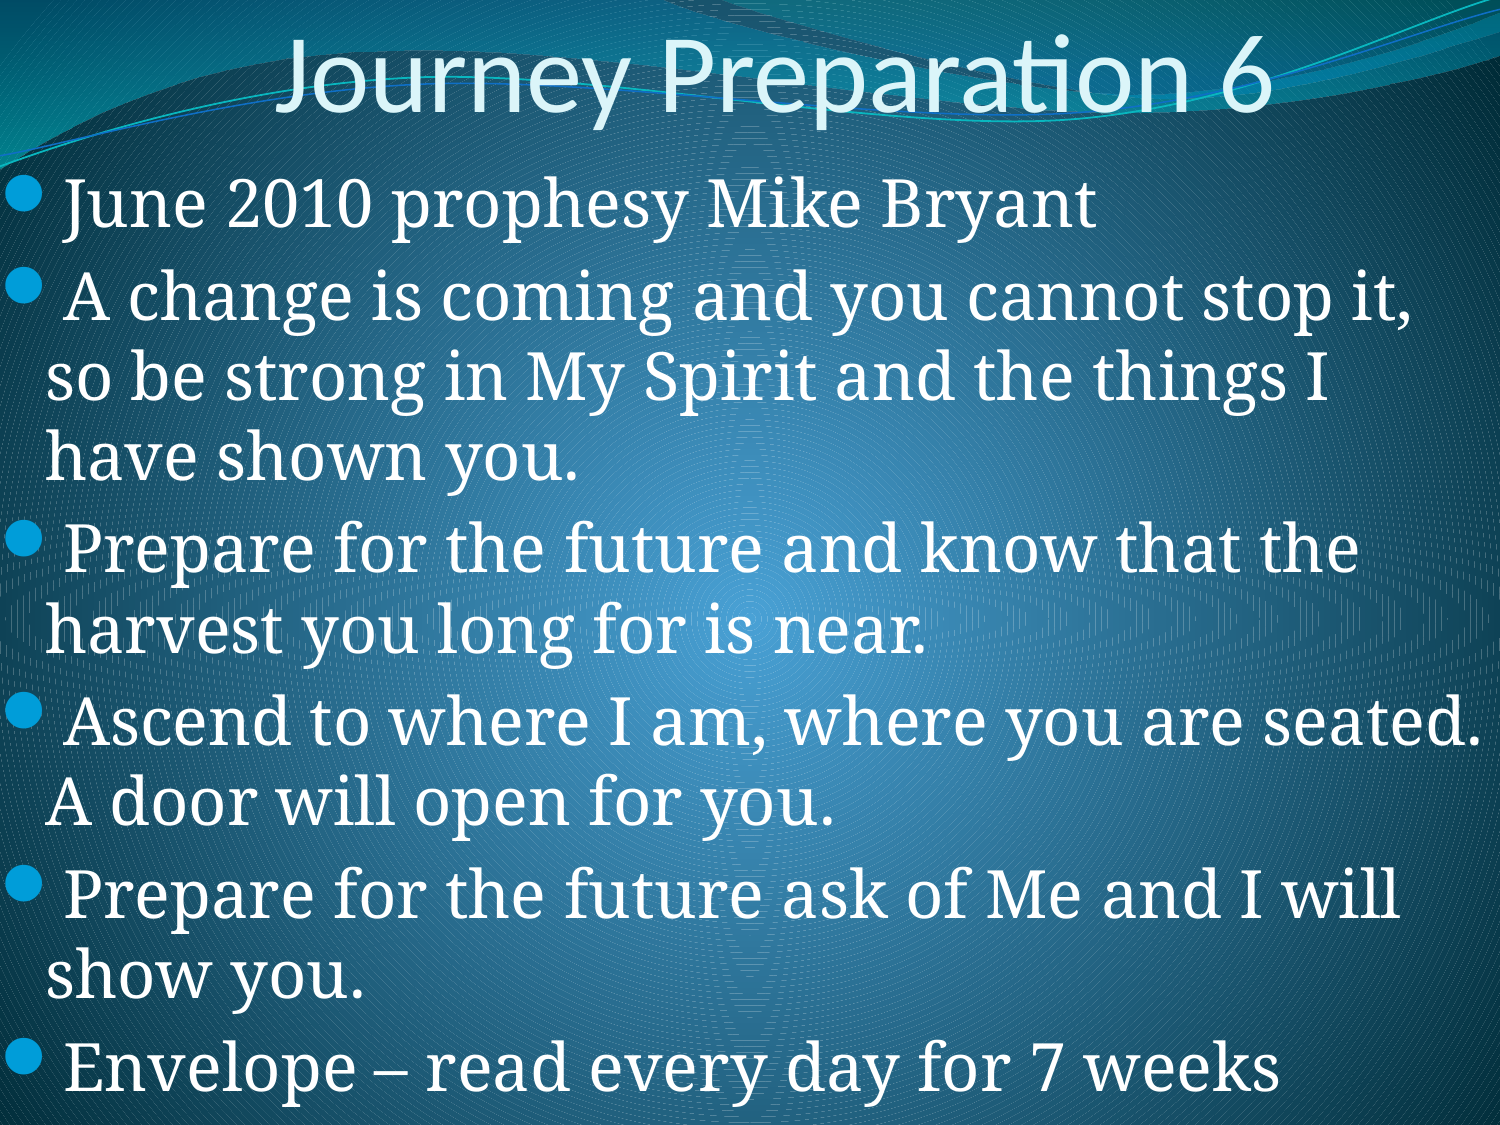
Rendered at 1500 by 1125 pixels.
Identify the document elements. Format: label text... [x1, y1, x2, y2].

title Journey Preparation 6 [100, 0, 1451, 117]
list June 2010 prophesy Mike Bryant A change is coming and you cannot stop it, so be strong in My Spirit and the things I have shown you. Prepare for the future and know that the harvest you long for is near. Ascend to where I am, where you are seated. A door will open for you. Prepare for the future ask of Me and I will show you. Envelope – read every day for 7 weeks [0, 160, 1500, 1125]
